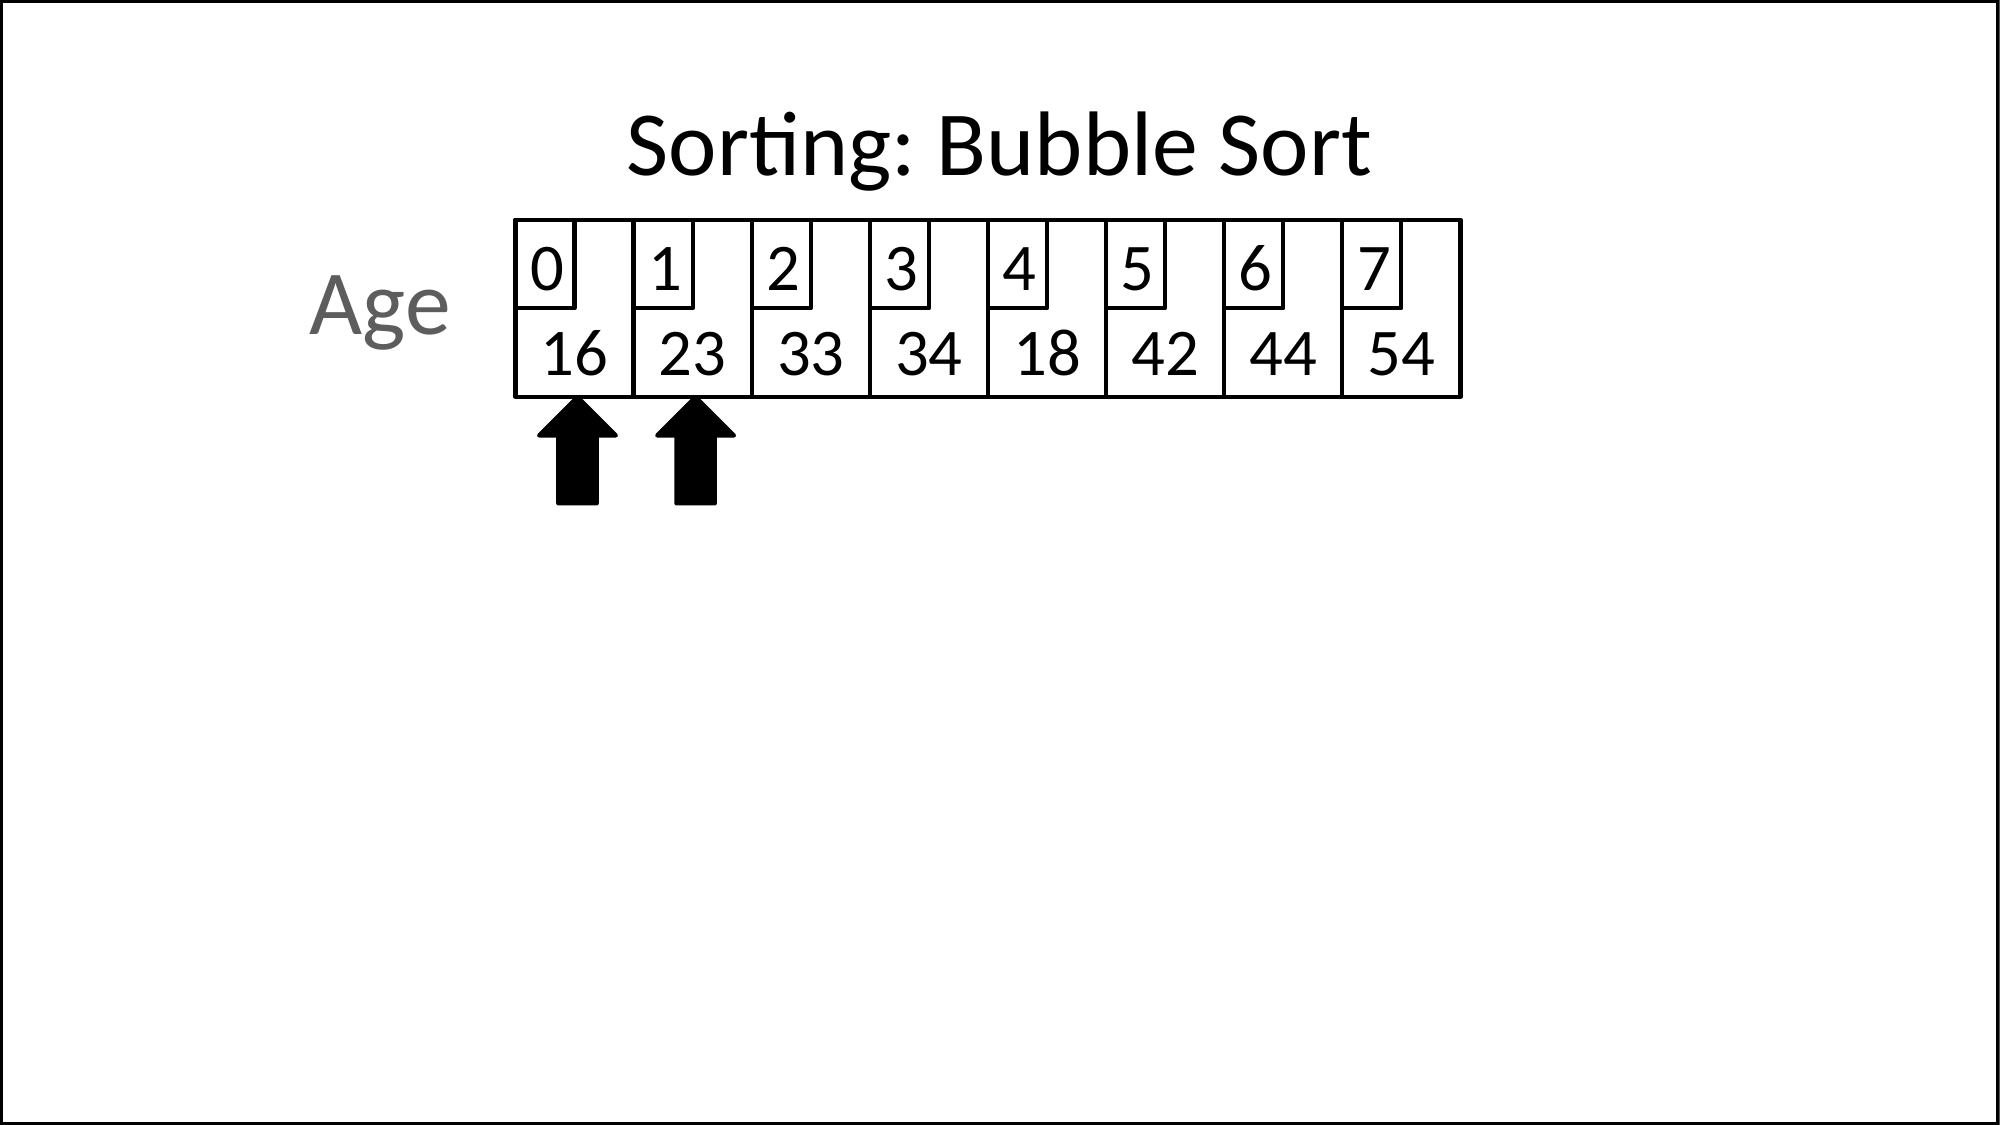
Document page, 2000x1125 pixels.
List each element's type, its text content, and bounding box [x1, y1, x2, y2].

text_box [537, 394, 618, 506]
text_box 2 [750, 218, 813, 310]
text_box 44 [1222, 218, 1340, 399]
text_box 34 [868, 218, 986, 399]
text_box 54 [1340, 218, 1463, 399]
text_box 6 [1222, 218, 1285, 310]
text_box 0 [513, 218, 577, 310]
text_box 42 [1104, 218, 1222, 399]
text_box 4 [986, 218, 1049, 310]
text_box 5 [1104, 218, 1167, 310]
title Sorting: Bubble Sort [99, 45, 1900, 233]
text_box 7 [1340, 218, 1403, 310]
text_box 1 [632, 218, 695, 310]
text_box Age [294, 235, 467, 361]
text_box 3 [868, 218, 931, 310]
text_box 33 [750, 218, 868, 399]
text_box [655, 394, 736, 506]
text_box 23 [632, 218, 750, 399]
text_box 16 [513, 218, 632, 399]
text_box 18 [986, 218, 1104, 399]
